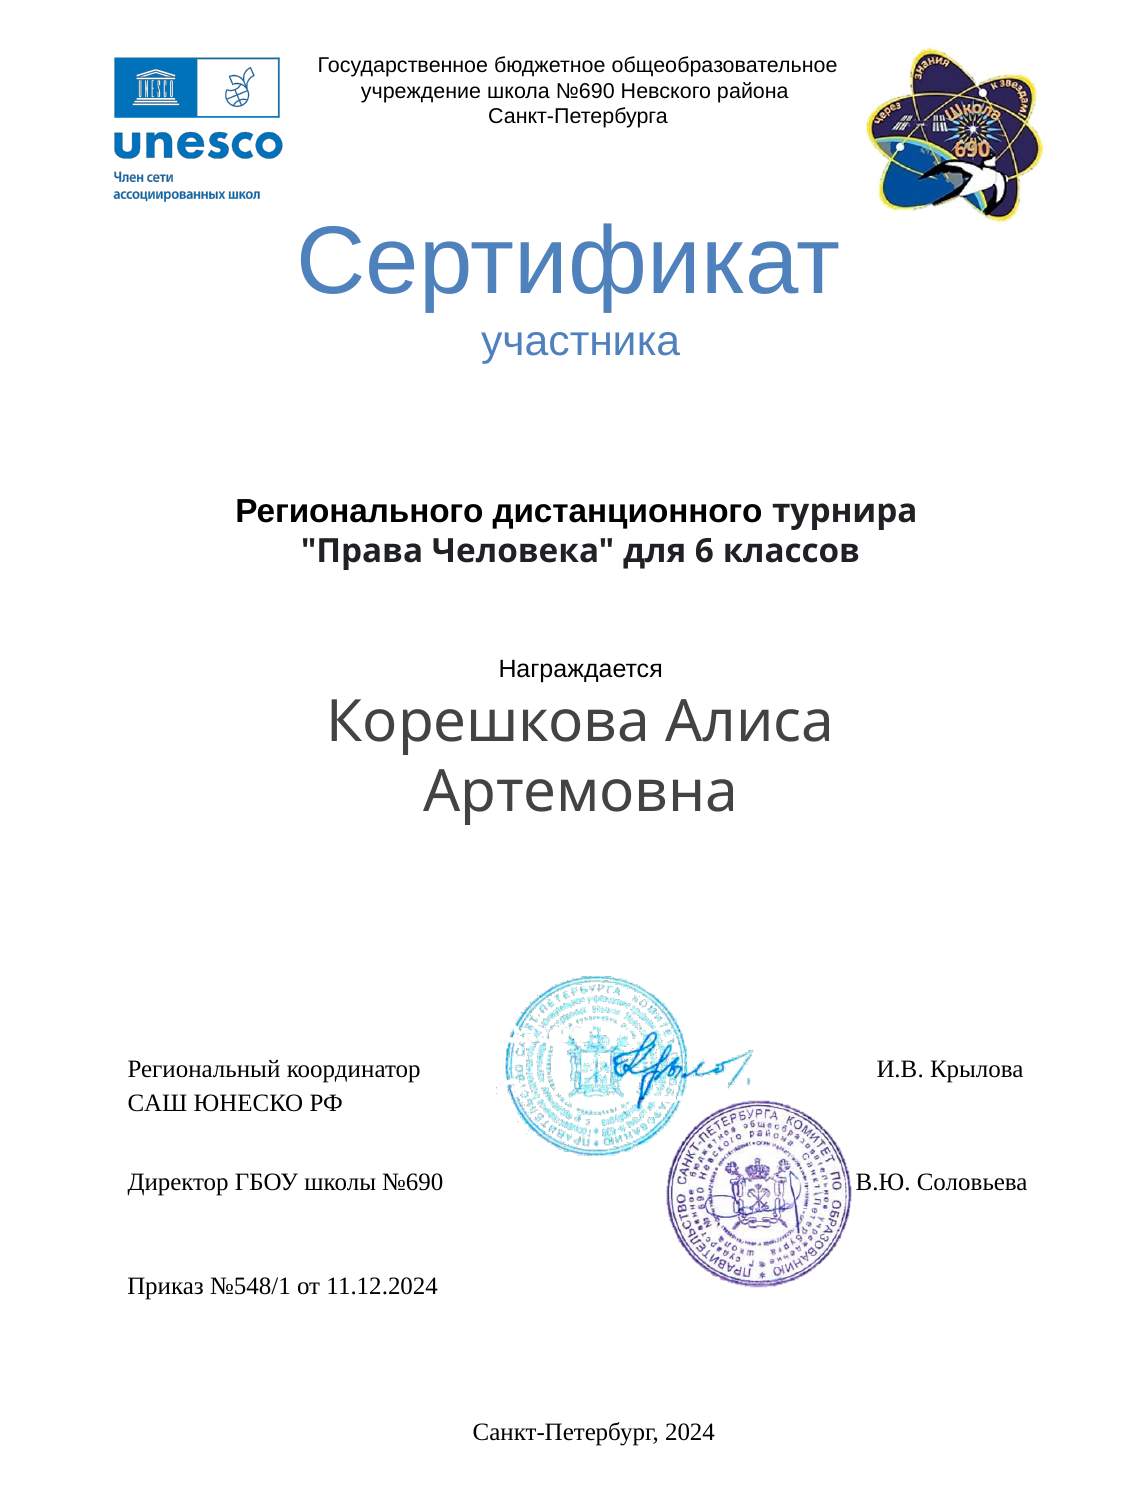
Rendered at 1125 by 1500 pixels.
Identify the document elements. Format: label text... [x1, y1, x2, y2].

text_box Директор ГБОУ школы №690 В.Ю. Соловьева [858, 1158, 1046, 1202]
text_box Регионального дистанционного турнира "Права Человека" для 6 классов [164, 482, 997, 576]
text_box Государственное бюджетное общеобразовательное учреждение школа №690 Невского района Санкт-Петербурга [293, 44, 858, 135]
text_box Директор ГБОУ школы №690 В.Ю. Соловьева [113, 1158, 656, 1202]
text_box Региональный координатор И.В. Крылова CАШ ЮНЕСКО РФ [113, 1041, 496, 1124]
picture [496, 959, 858, 1293]
picture [858, 44, 1050, 225]
text_box Награждается Корешкова Алиса Артемовна [196, 645, 965, 830]
picture [100, 44, 293, 213]
text_box Санкт-Петербург, 2024 [353, 1408, 835, 1453]
text_box Приказ №548/1 от 11.12.2024 [113, 1262, 594, 1306]
text_box Региональный координатор И.В. Крылова CАШ ЮНЕСКО РФ [765, 1041, 1046, 1124]
text_box Сертификат участника [164, 191, 997, 425]
